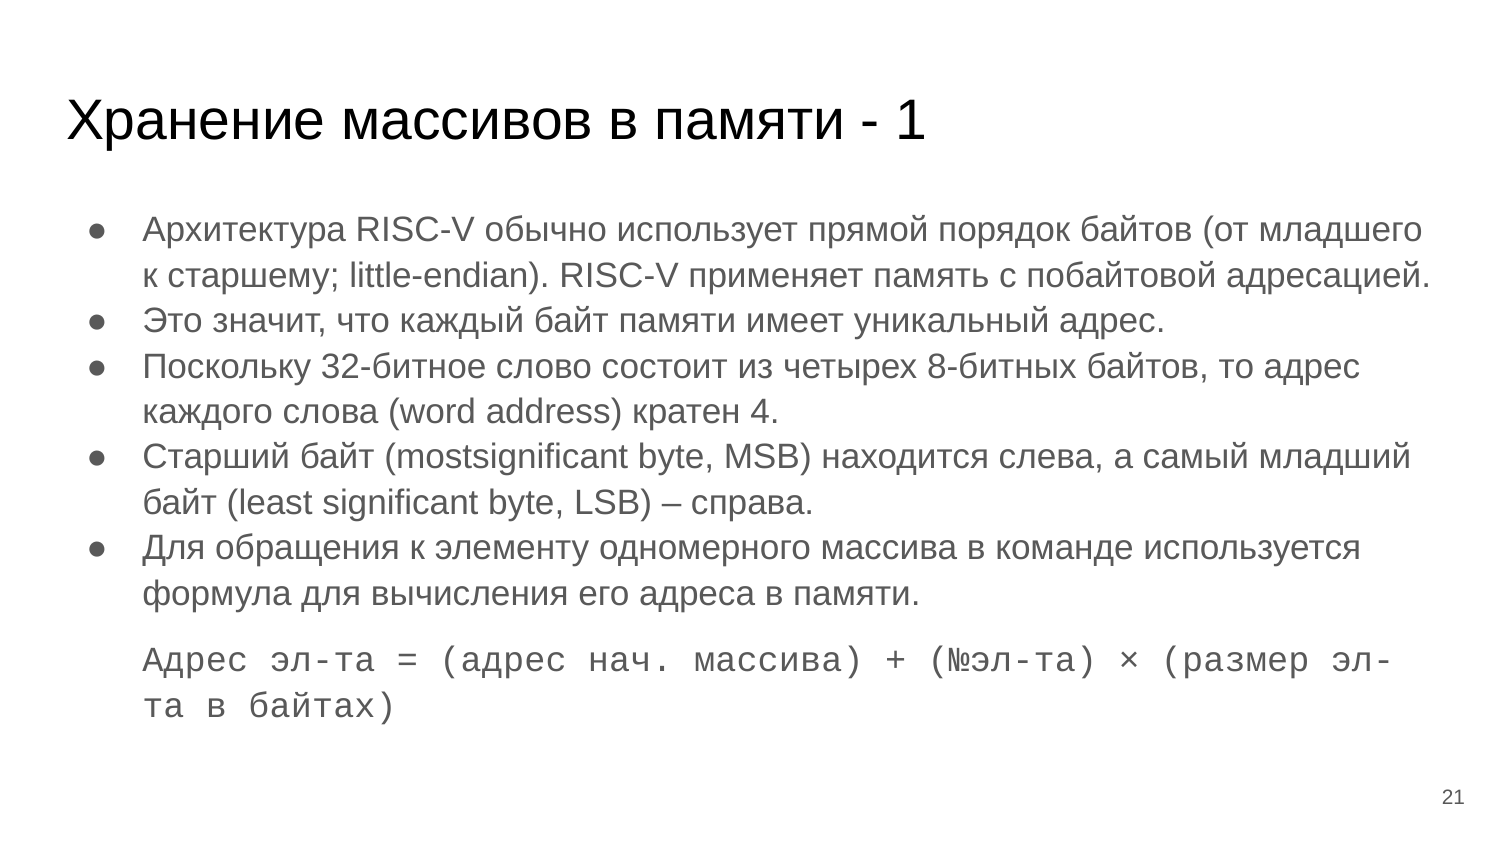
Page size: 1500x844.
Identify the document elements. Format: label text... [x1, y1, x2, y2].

title Хранение массивов в памяти - 1 [51, 72, 1449, 167]
slide_number ‹#› [1389, 764, 1480, 830]
list Архитектура RISC-V обычно использует прямой порядок байтов (от младшего к старшему; little-endian). RISC-V применяет память с побайтовой адресацией. Это значит, что каждый байт памяти имеет уникальный адрес. Поскольку 32-битное слово состоит из четырех 8-битных байтов, то адрес каждого слова (word address) кратен 4. Старший байт (mostsignificant byte, MSB) находится слева, а самый младший байт (least significant byte, LSB) – справа. Для обращения к элементу одномерного массива в команде используется формула для вычисления его адреса в памяти. Адрес эл-та = (адрес нач. массива) + (№эл-та) × (размер эл-та в байтах) [51, 189, 1449, 750]
